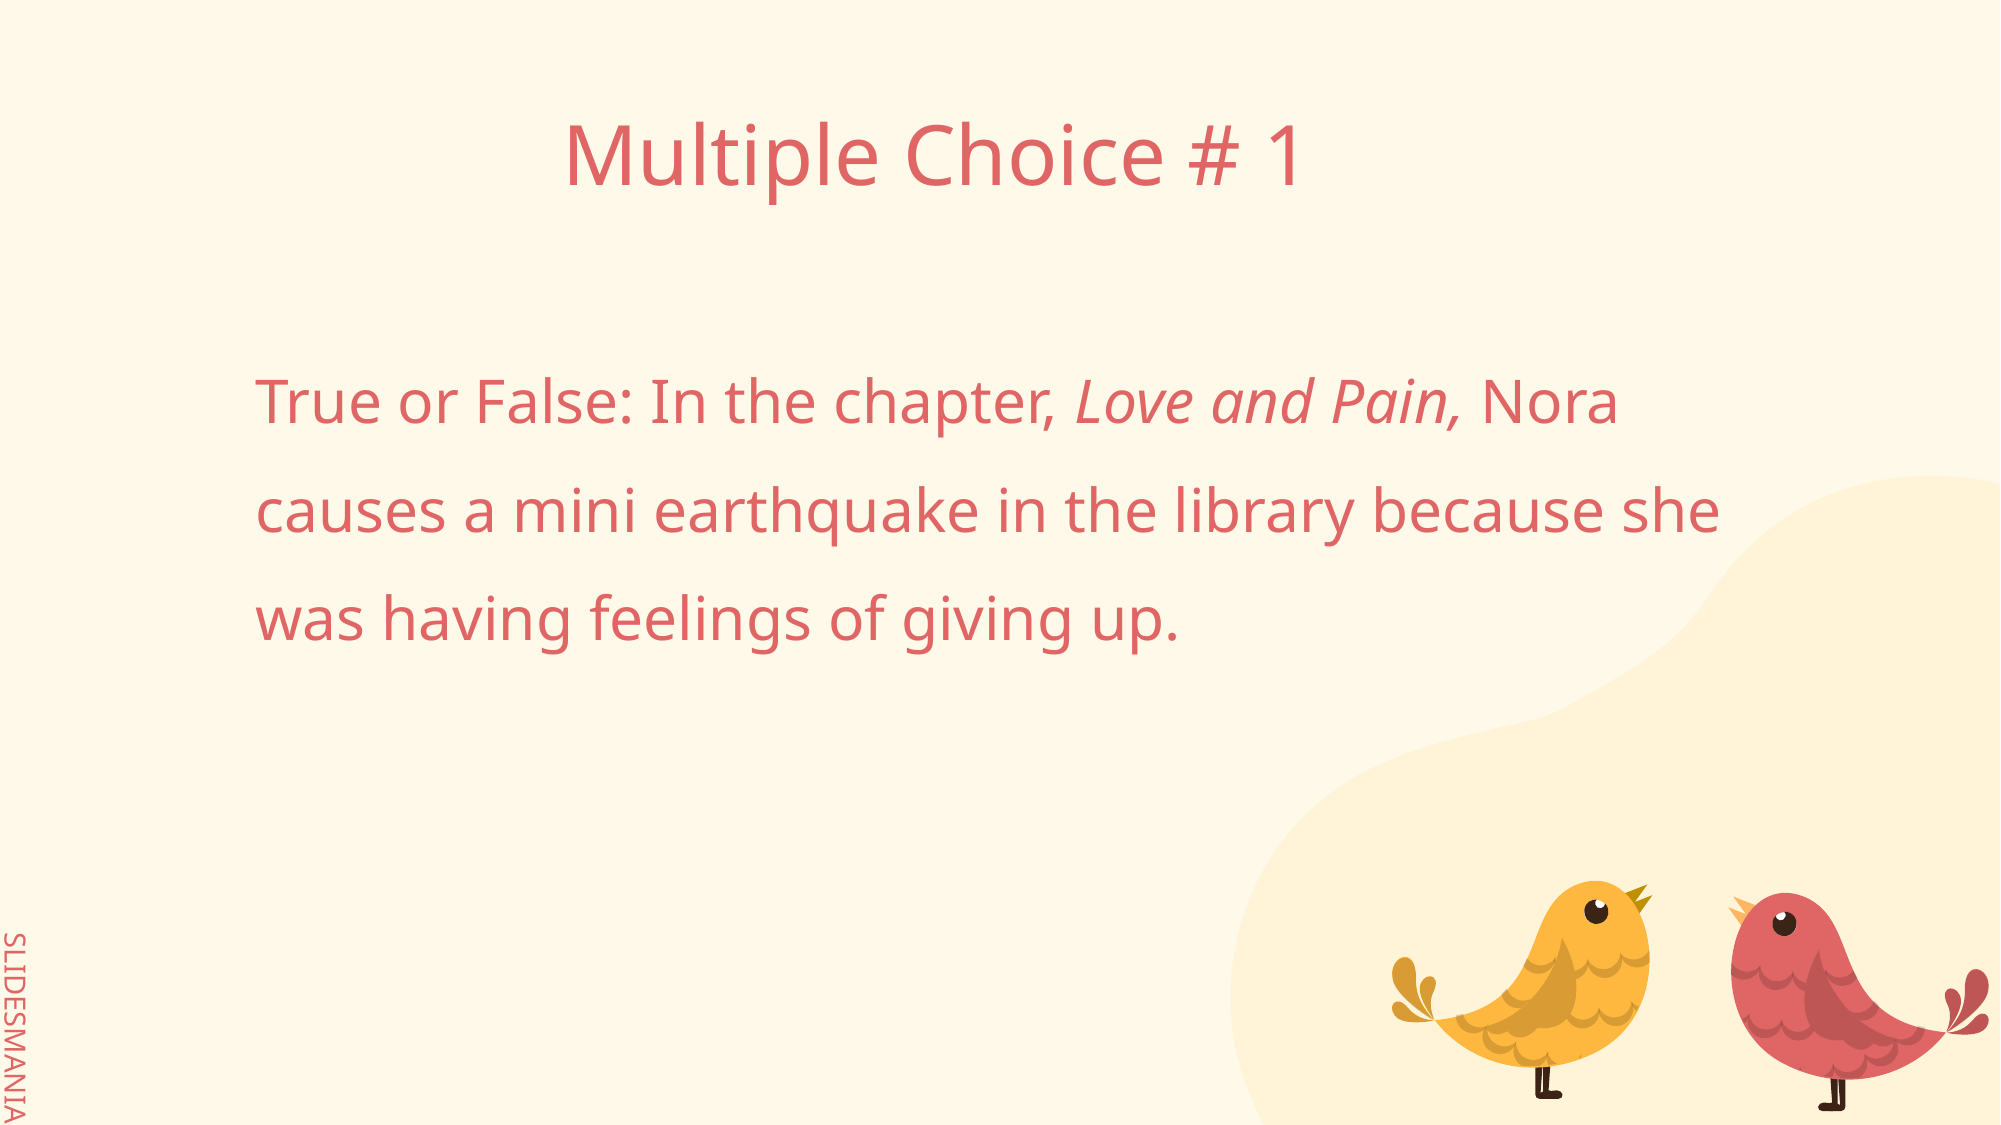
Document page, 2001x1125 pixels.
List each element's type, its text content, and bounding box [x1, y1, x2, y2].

list True or False: In the chapter, Love and Pain, Nora causes a mini earthquake in the library because she was having feelings of giving up. [235, 306, 1846, 879]
title Multiple Choice # 1 [542, 82, 1458, 208]
